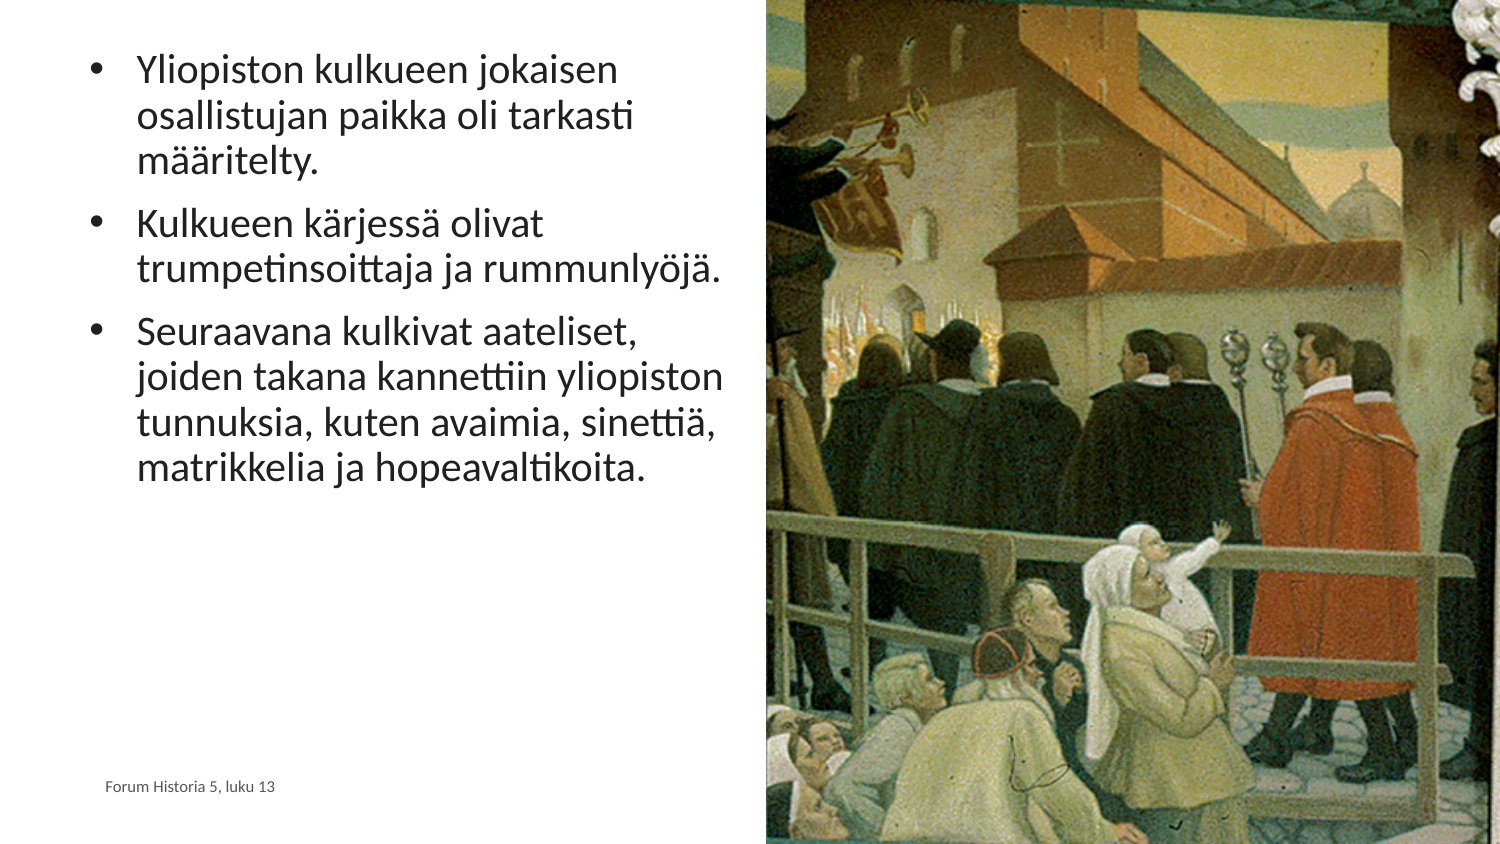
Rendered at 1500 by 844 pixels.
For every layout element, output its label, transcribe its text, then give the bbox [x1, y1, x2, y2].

picture [766, 0, 1500, 844]
list Yliopiston kulkueen jokaisen osallistujan paikka oli tarkasti määritelty. Kulkueen kärjessä olivat trumpetinsoittaja ja rummunlyöjä. Seuraavana kulkivat aateliset, joiden takana kannettiin yliopiston tunnuksia, kuten avaimia, sinettiä, matrikkelia ja hopeavaltikoita. [69, 44, 734, 546]
footer Forum Historia 5, luku 13 [99, 753, 607, 799]
